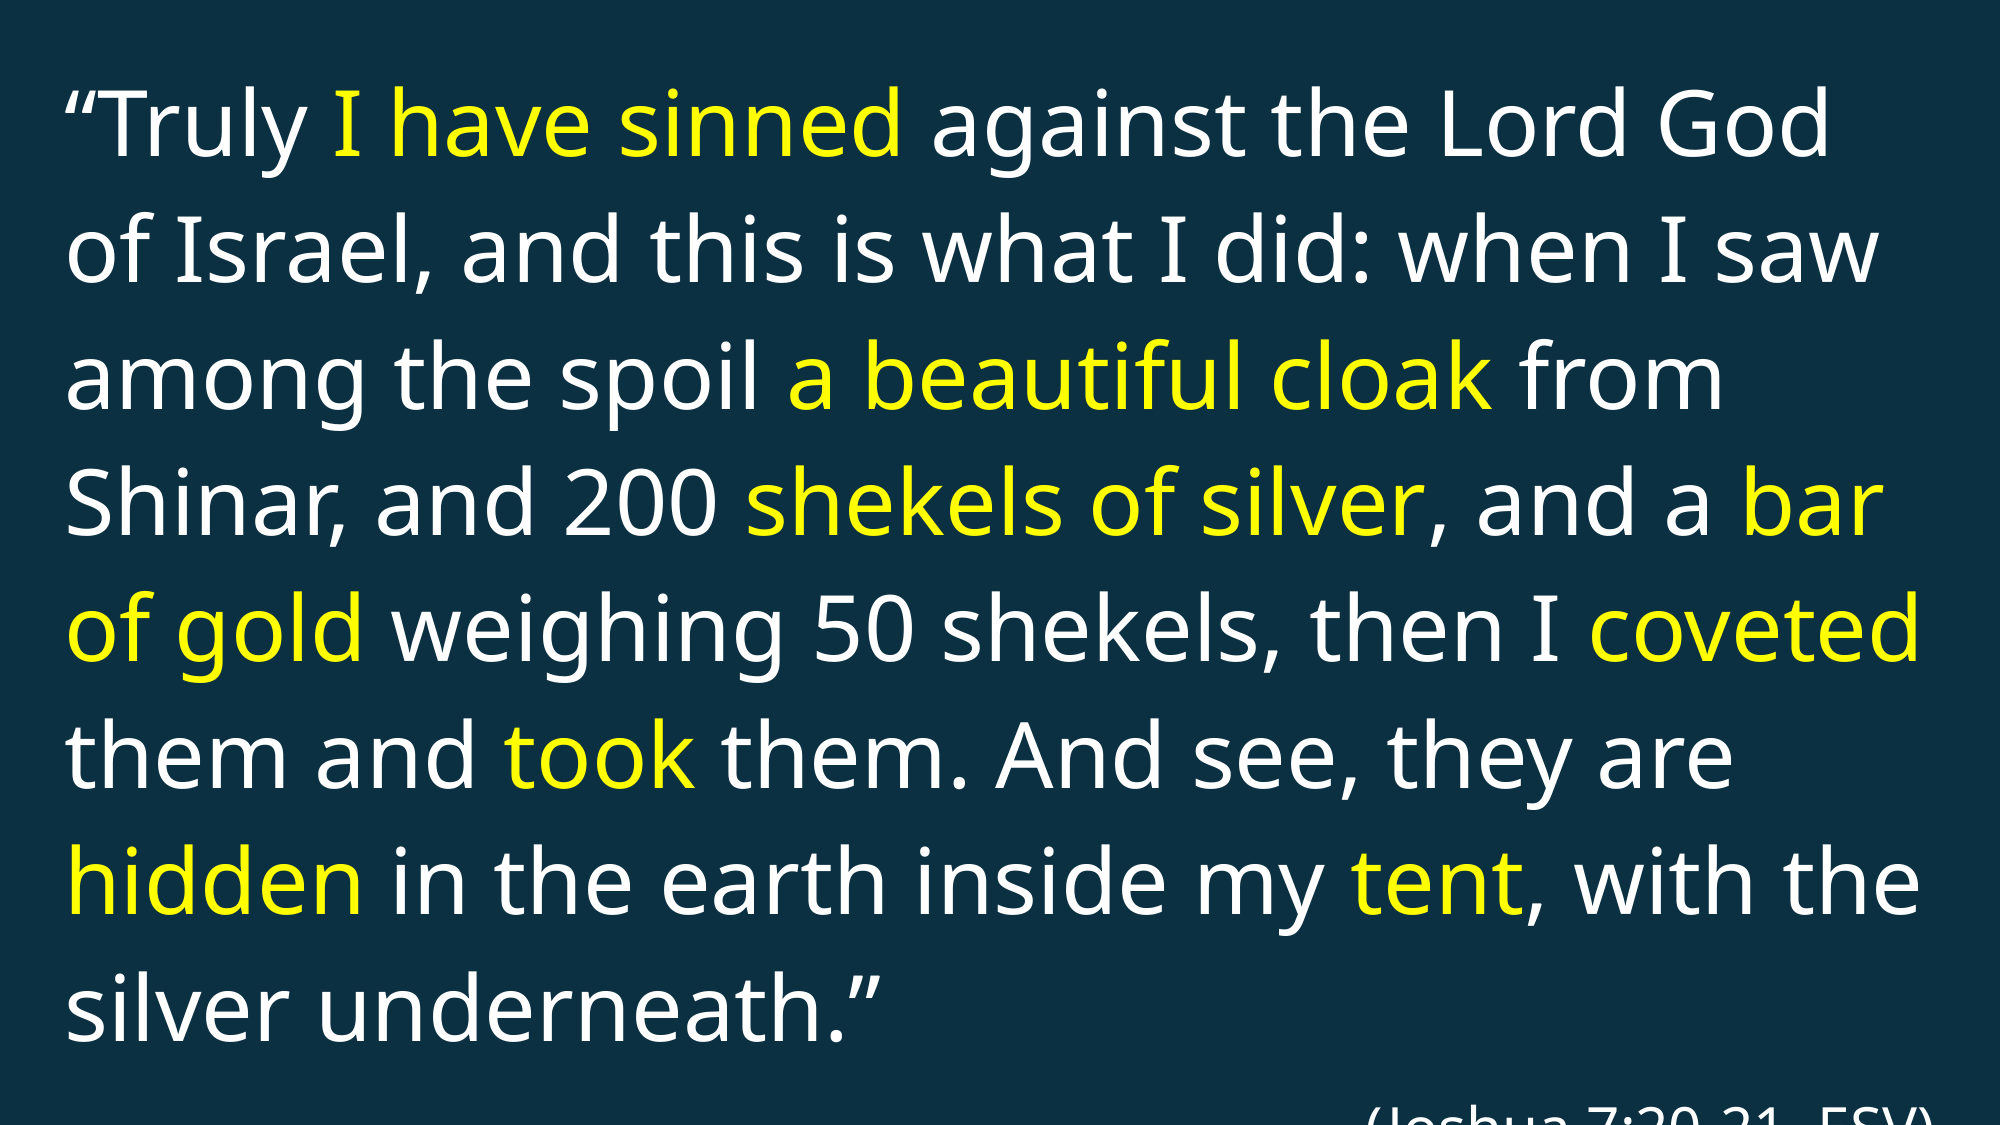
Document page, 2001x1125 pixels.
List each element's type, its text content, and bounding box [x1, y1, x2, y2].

text_box “Truly I have sinned against the Lord God of Israel, and this is what I did: when I saw among the spoil a beautiful cloak from Shinar, and 200 shekels of silver, and a bar of gold weighing 50 shekels, then I coveted them and took them. And see, they are hidden in the earth inside my tent, with the silver underneath.” (Joshua 7:20-21, ESV) [49, 40, 1950, 1125]
